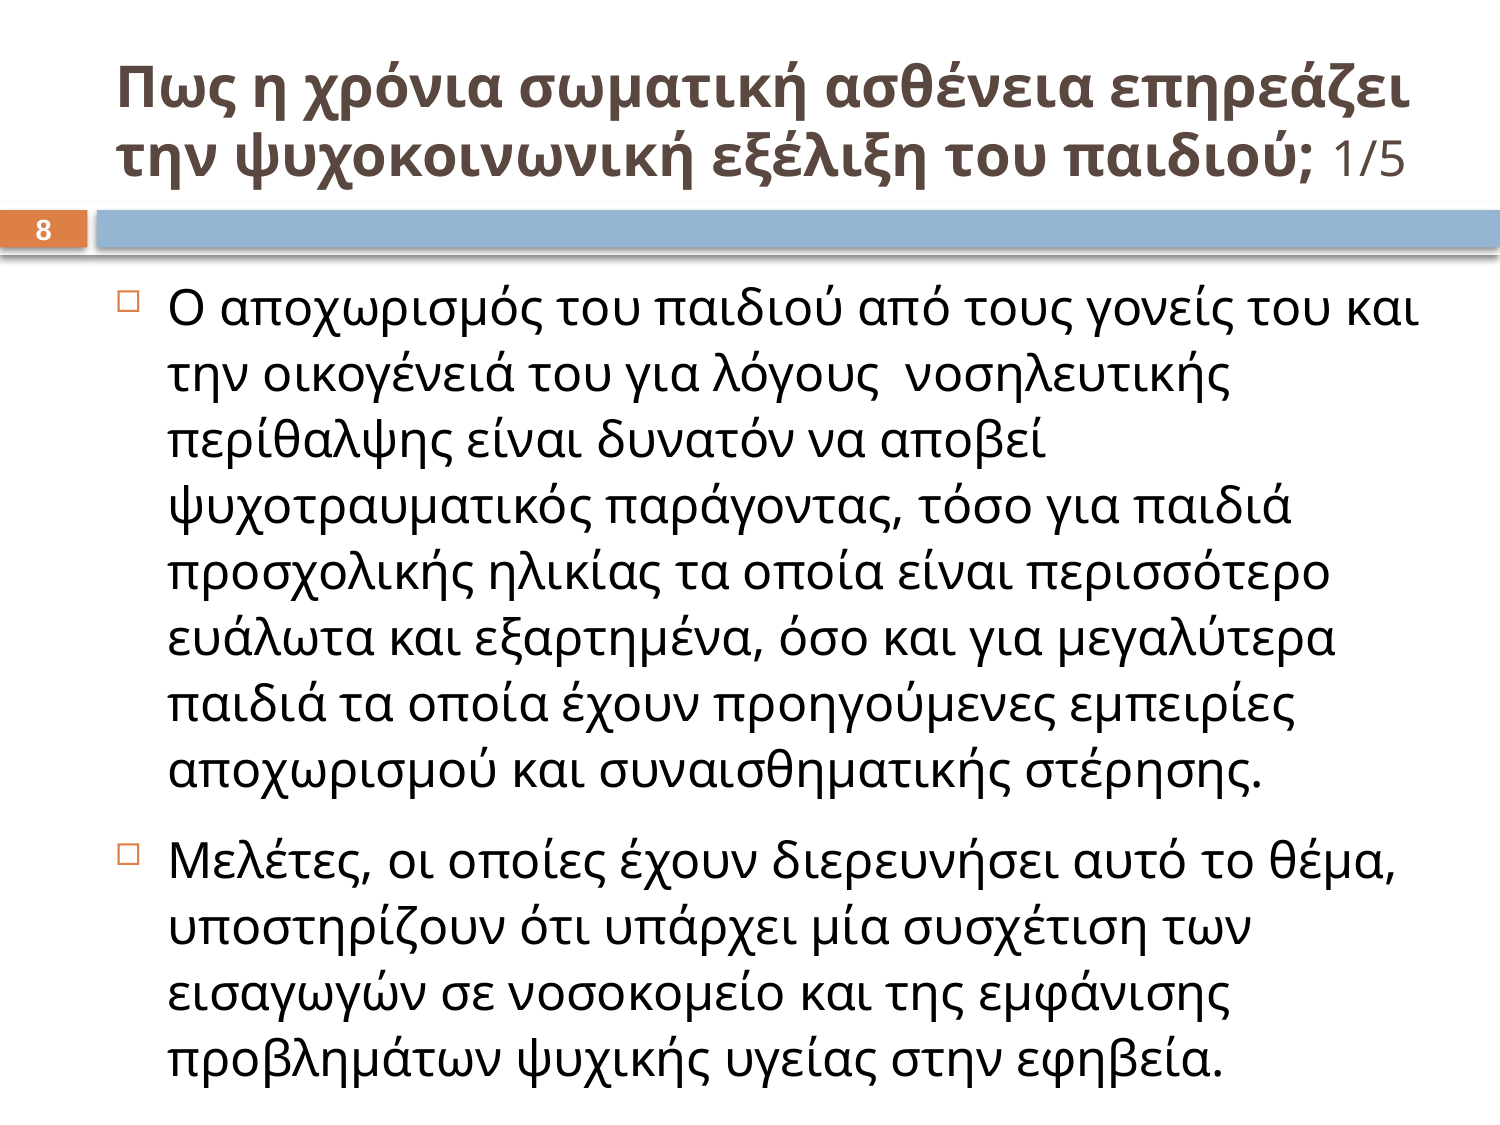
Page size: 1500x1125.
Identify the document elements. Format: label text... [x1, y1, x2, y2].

list Ο αποχωρισμός του παιδιού από τους γονείς του και την οικογένειά του για λόγους νοσηλευτικής περίθαλψης είναι δυνατόν να αποβεί ψυχοτραυματικός παράγοντας, τόσο για παιδιά προσχολικής ηλικίας τα οποία είναι περισσότερο ευάλωτα και εξαρτημένα, όσο και για μεγαλύτερα παιδιά τα οποία έχουν προηγούμενες εμπειρίες αποχωρισμού και συναισθηματικής στέρησης. Μελέτες, οι οποίες έχουν διερευνήσει αυτό το θέμα, υποστηρίζουν ότι υπάρχει μία συσχέτιση των εισαγωγών σε νοσοκομείο και της εμφάνισης προβλημάτων ψυχικής υγείας στην εφηβεία. [100, 262, 1438, 1071]
slide_number 7 [0, 208, 88, 249]
title Πως η χρόνια σωματική ασθένεια επηρεάζει την ψυχοκοινωνική εξέλιξη του παιδιού; 1/5 [100, 37, 1438, 200]
